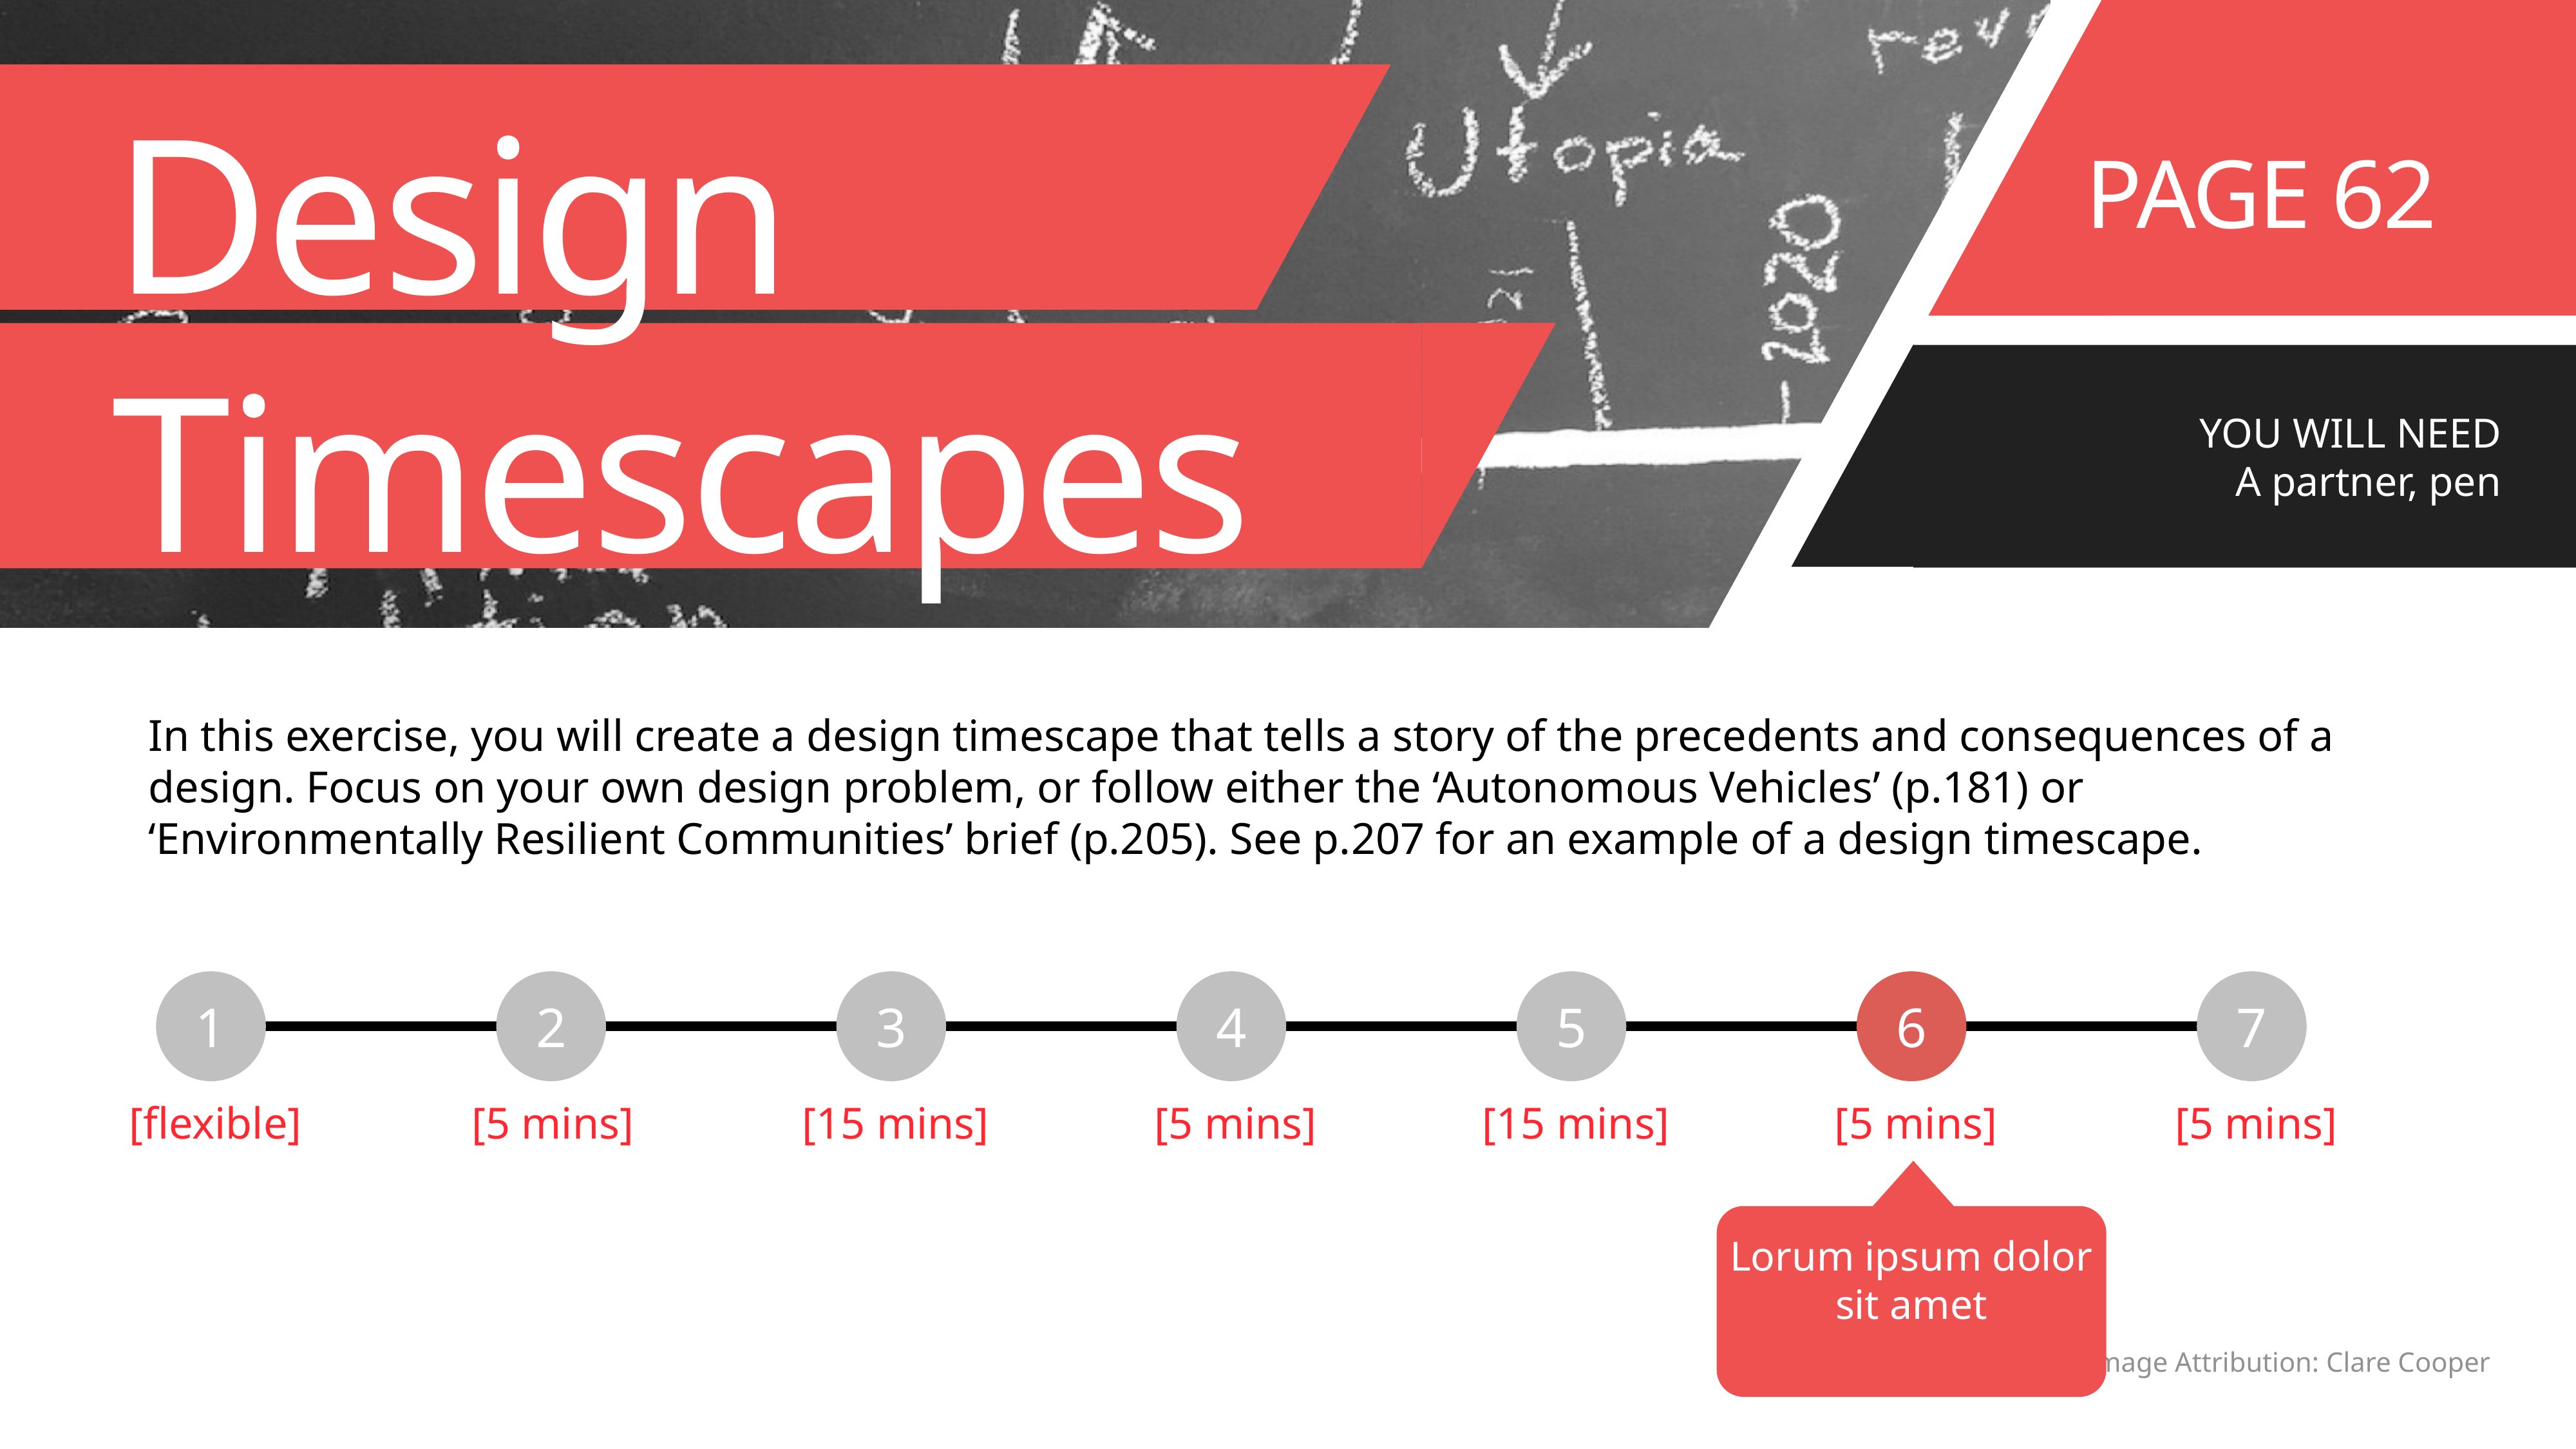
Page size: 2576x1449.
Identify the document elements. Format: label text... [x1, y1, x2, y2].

text_box [15 mins] [1392, 1088, 1771, 1155]
text_box Image Attribution: Clare Cooper [2102, 1337, 2498, 1385]
text_box [5 mins] [2034, 1088, 2490, 1155]
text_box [0, 0, 2576, 1081]
text_box Lorum ipsum dolor sit amet [1716, 1160, 2107, 1397]
text_box [5 mins] [1771, 1088, 2034, 1155]
text_box [flexible] [32, 1088, 369, 1155]
text_box [5 mins] [1052, 1088, 1392, 1155]
text_box [15 mins] [712, 1088, 1052, 1155]
text_box [5 mins] [369, 1088, 712, 1155]
